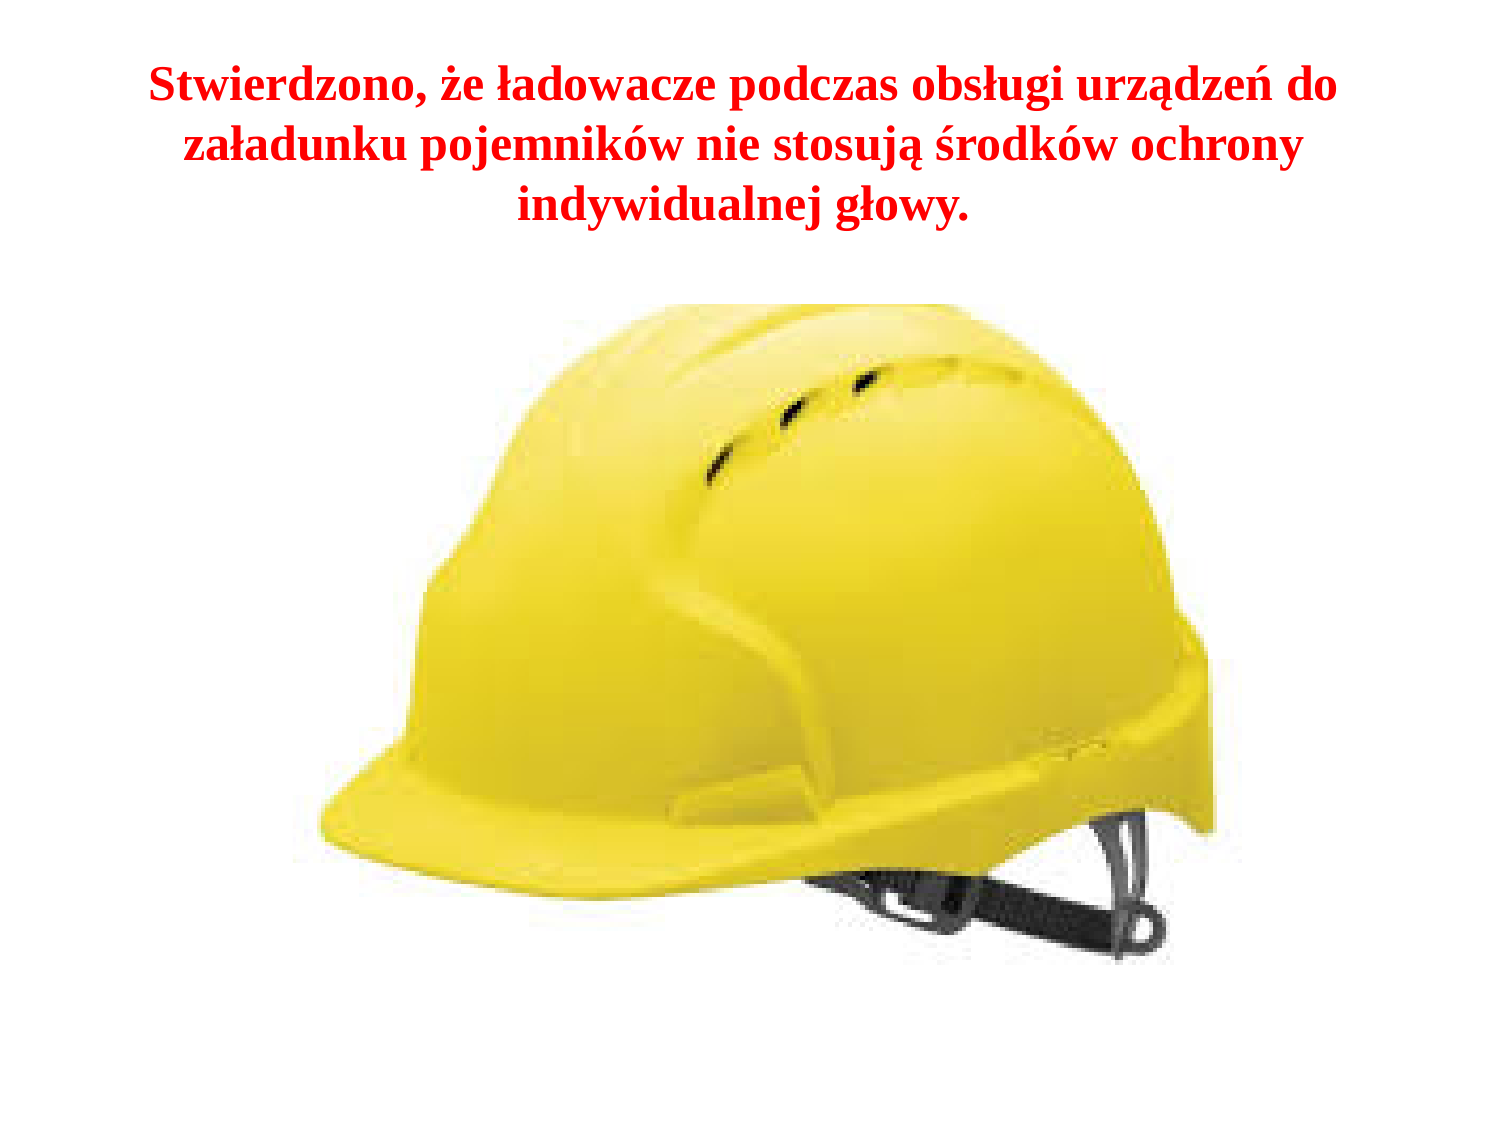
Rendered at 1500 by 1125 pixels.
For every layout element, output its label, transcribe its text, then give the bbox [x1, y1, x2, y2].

picture [292, 304, 1247, 1020]
list Stwierdzono, że ładowacze podczas obsługi urządzeń do załadunku pojemników nie stosują środków ochrony indywidualnej głowy. [41, 42, 1447, 238]
